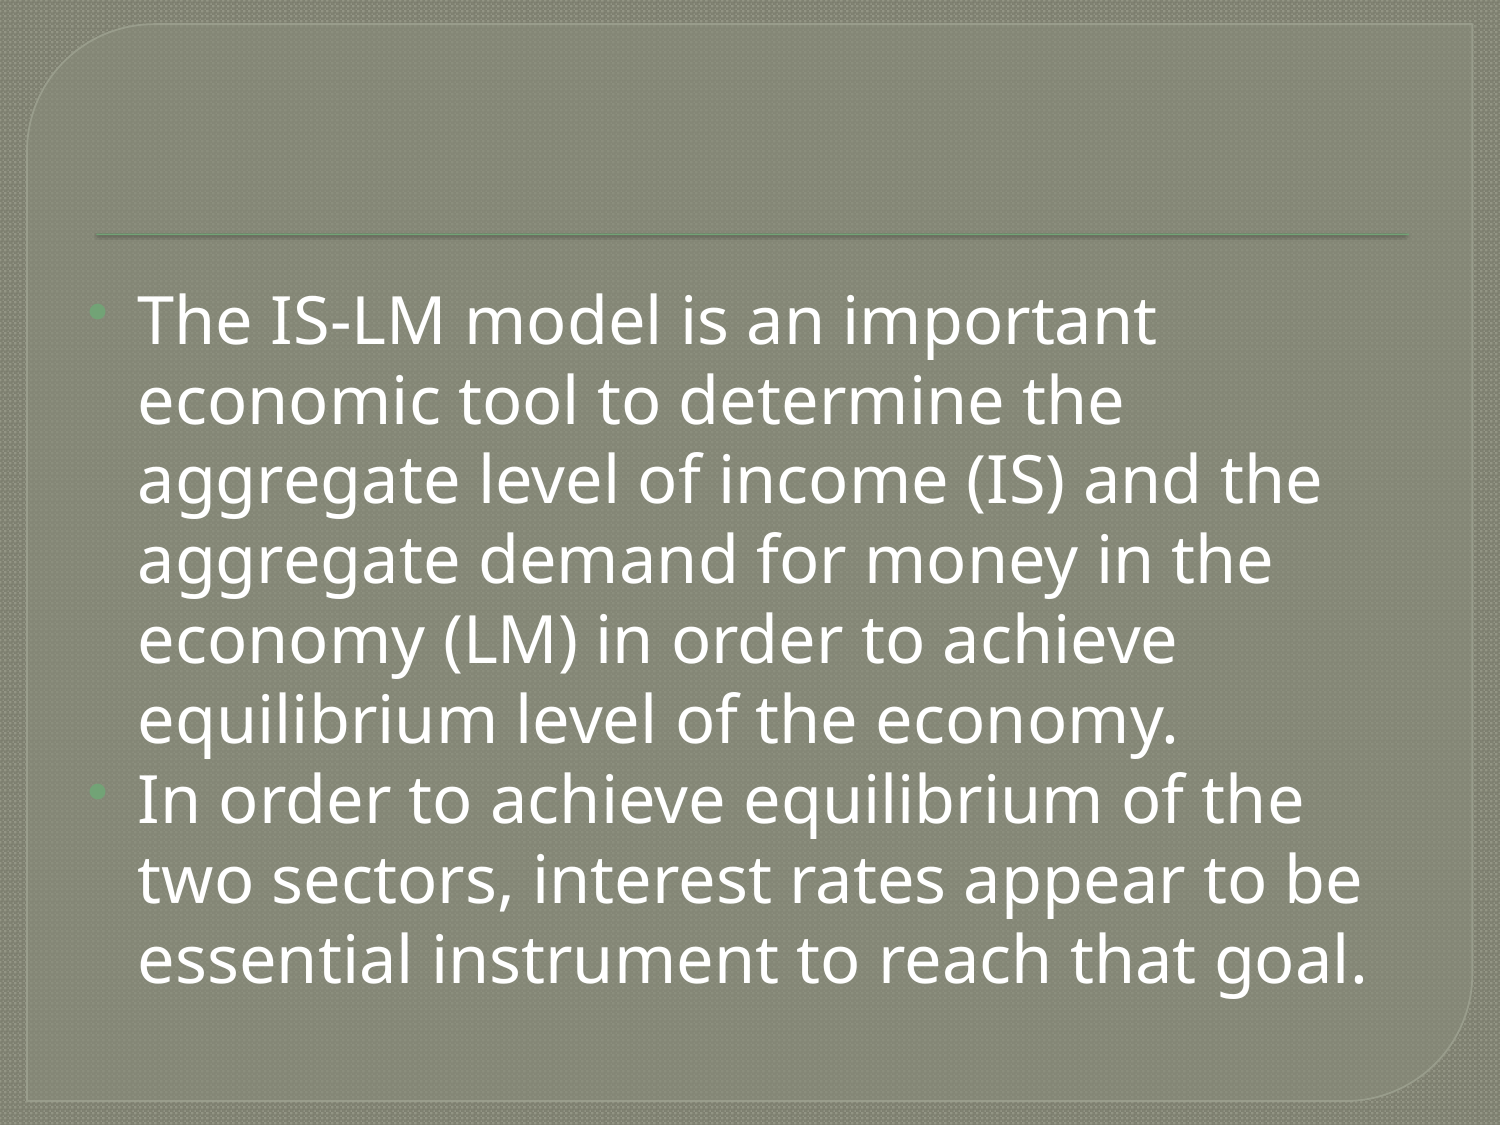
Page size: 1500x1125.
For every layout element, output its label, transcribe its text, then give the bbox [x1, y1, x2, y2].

list The IS-LM model is an important economic tool to determine the aggregate level of income (IS) and the aggregate demand for money in the economy (LM) in order to achieve equilibrium level of the economy. In order to achieve equilibrium of the two sectors, interest rates appear to be essential instrument to reach that goal. [75, 270, 1425, 1013]
